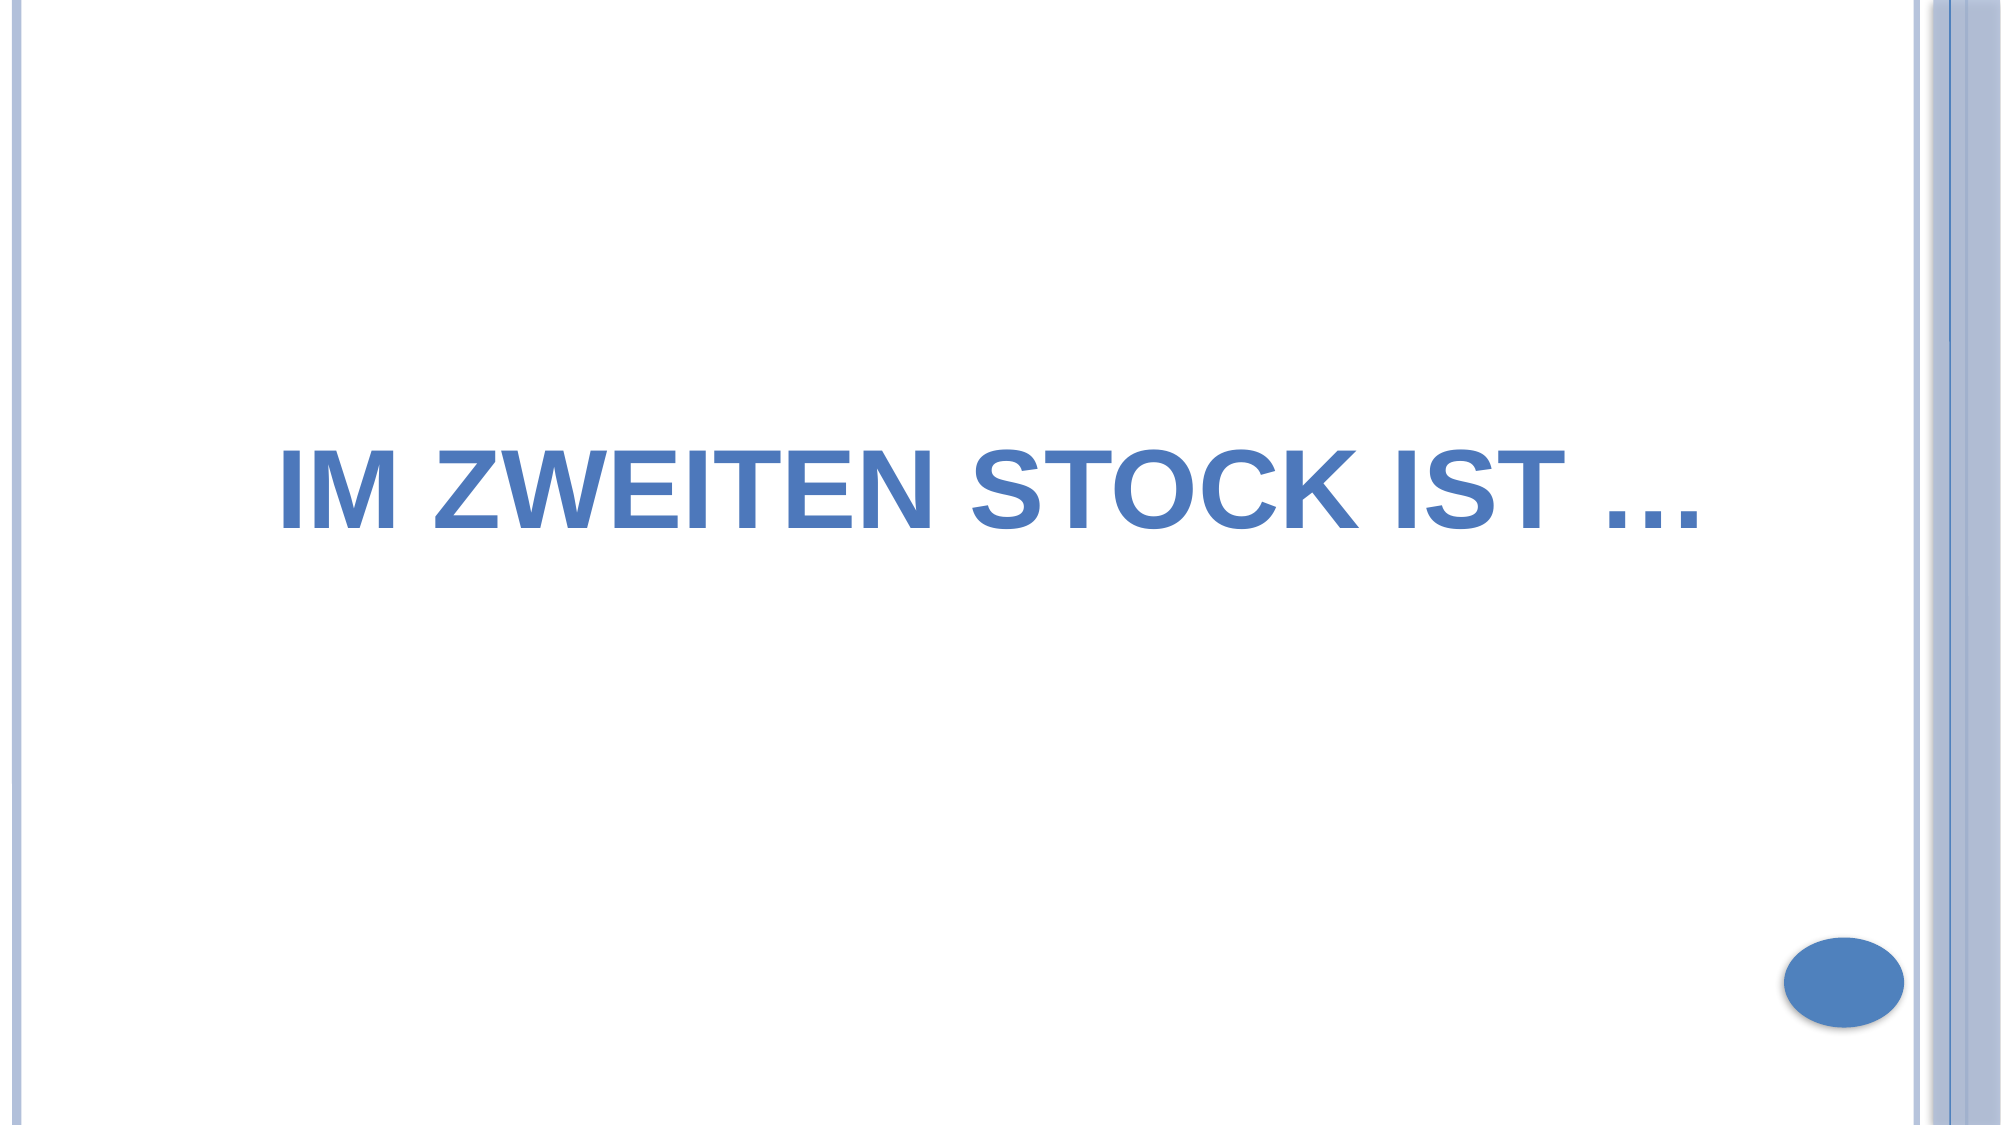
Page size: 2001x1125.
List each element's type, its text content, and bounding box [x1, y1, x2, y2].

text_box IM ZWEITEN STOCK IST … [261, 408, 1727, 559]
